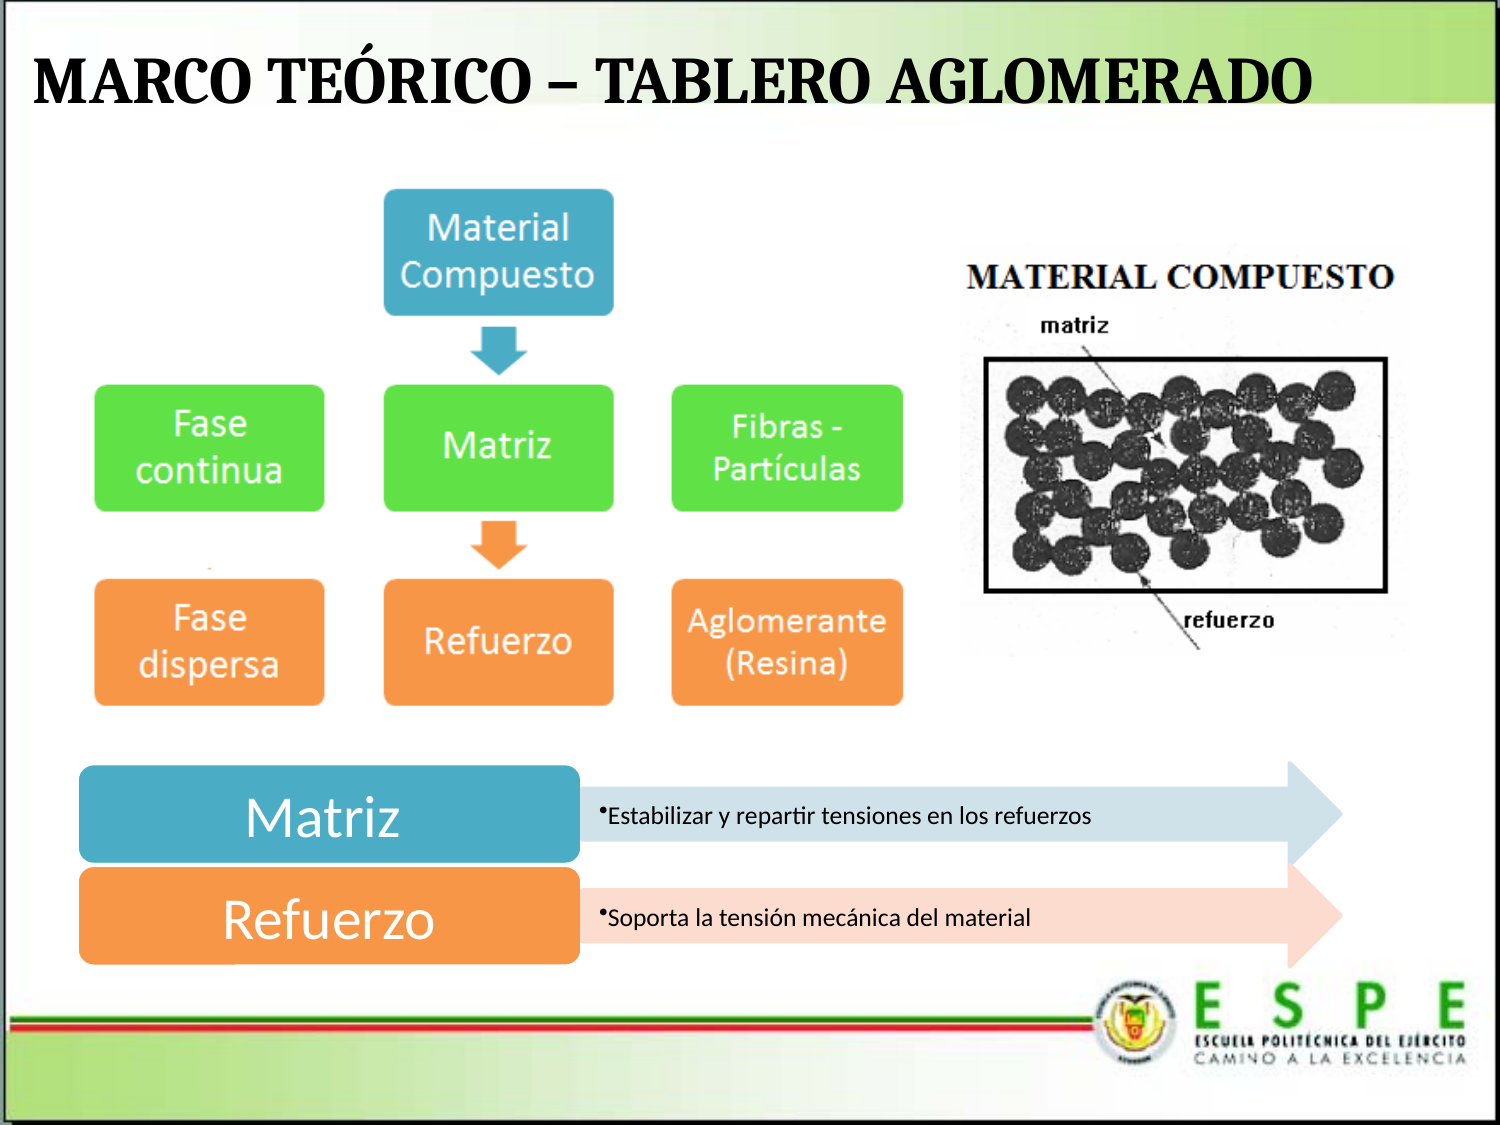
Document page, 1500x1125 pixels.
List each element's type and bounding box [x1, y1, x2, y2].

picture [0, 0, 1500, 1125]
text_box [76, 762, 1341, 967]
